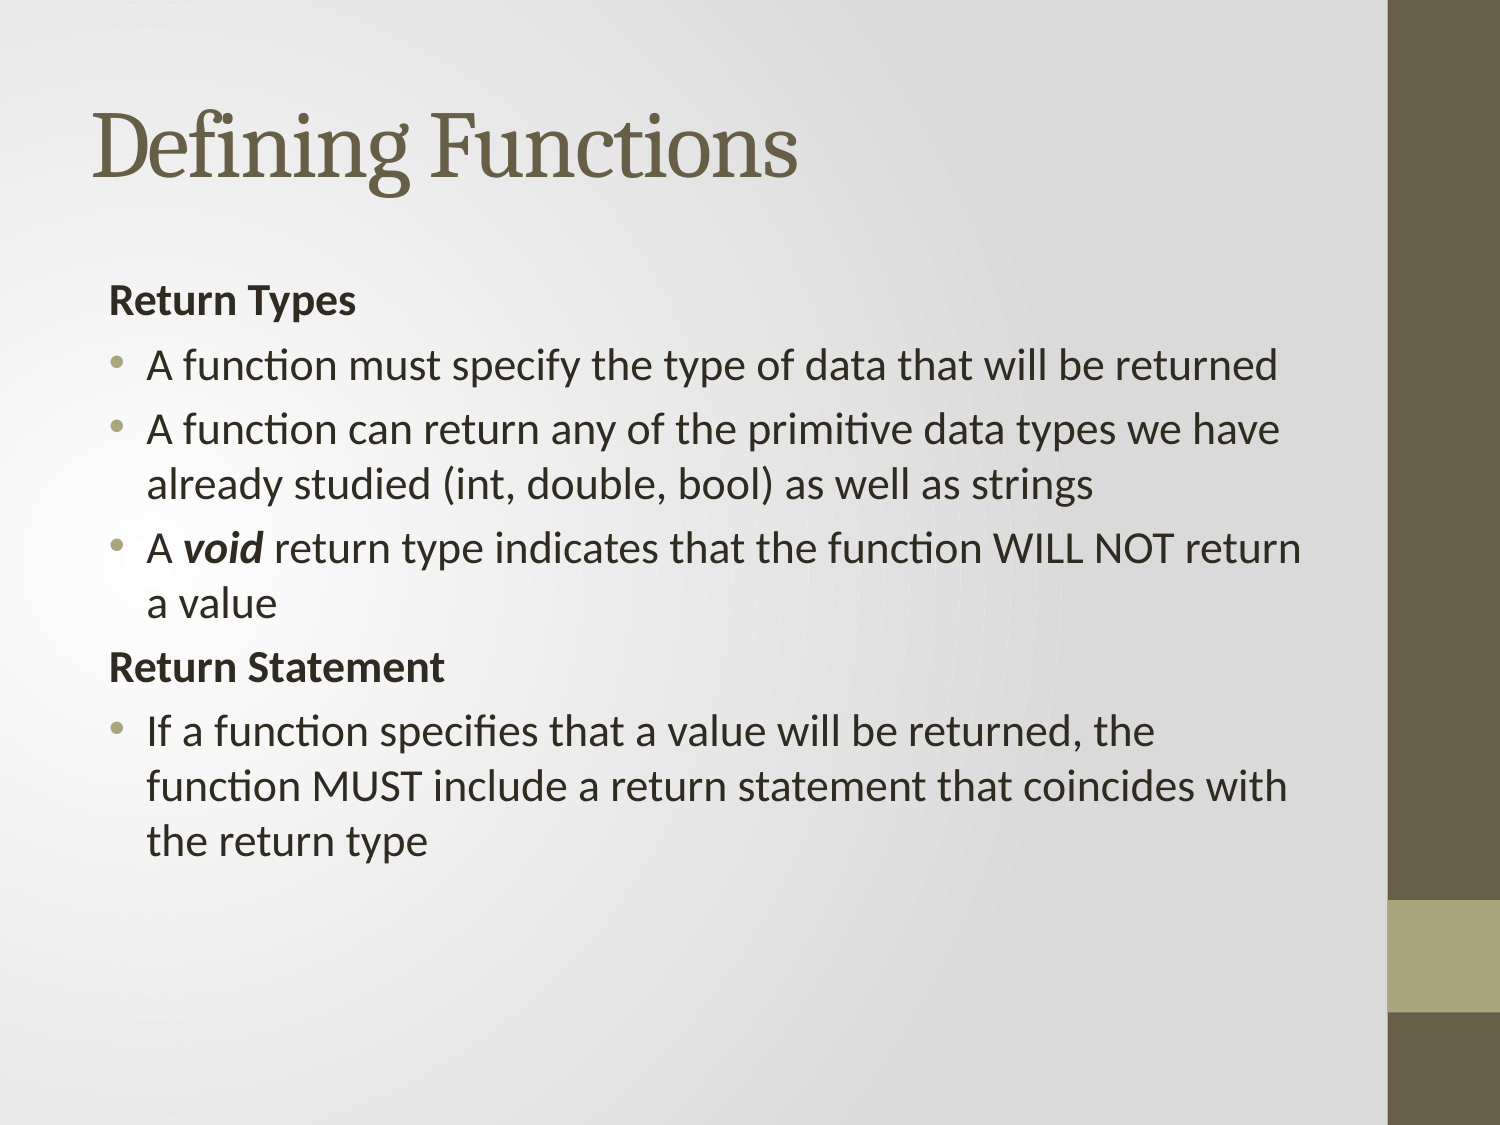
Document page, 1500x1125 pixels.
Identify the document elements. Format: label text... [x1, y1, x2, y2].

list Return Types A function must specify the type of data that will be returned A function can return any of the primitive data types we have already studied (int, double, bool) as well as strings A void return type indicates that the function WILL NOT return a value Return Statement If a function specifies that a value will be returned, the function MUST include a return statement that coincides with the return type [75, 262, 1325, 1050]
title Defining Functions [75, 45, 1325, 233]
